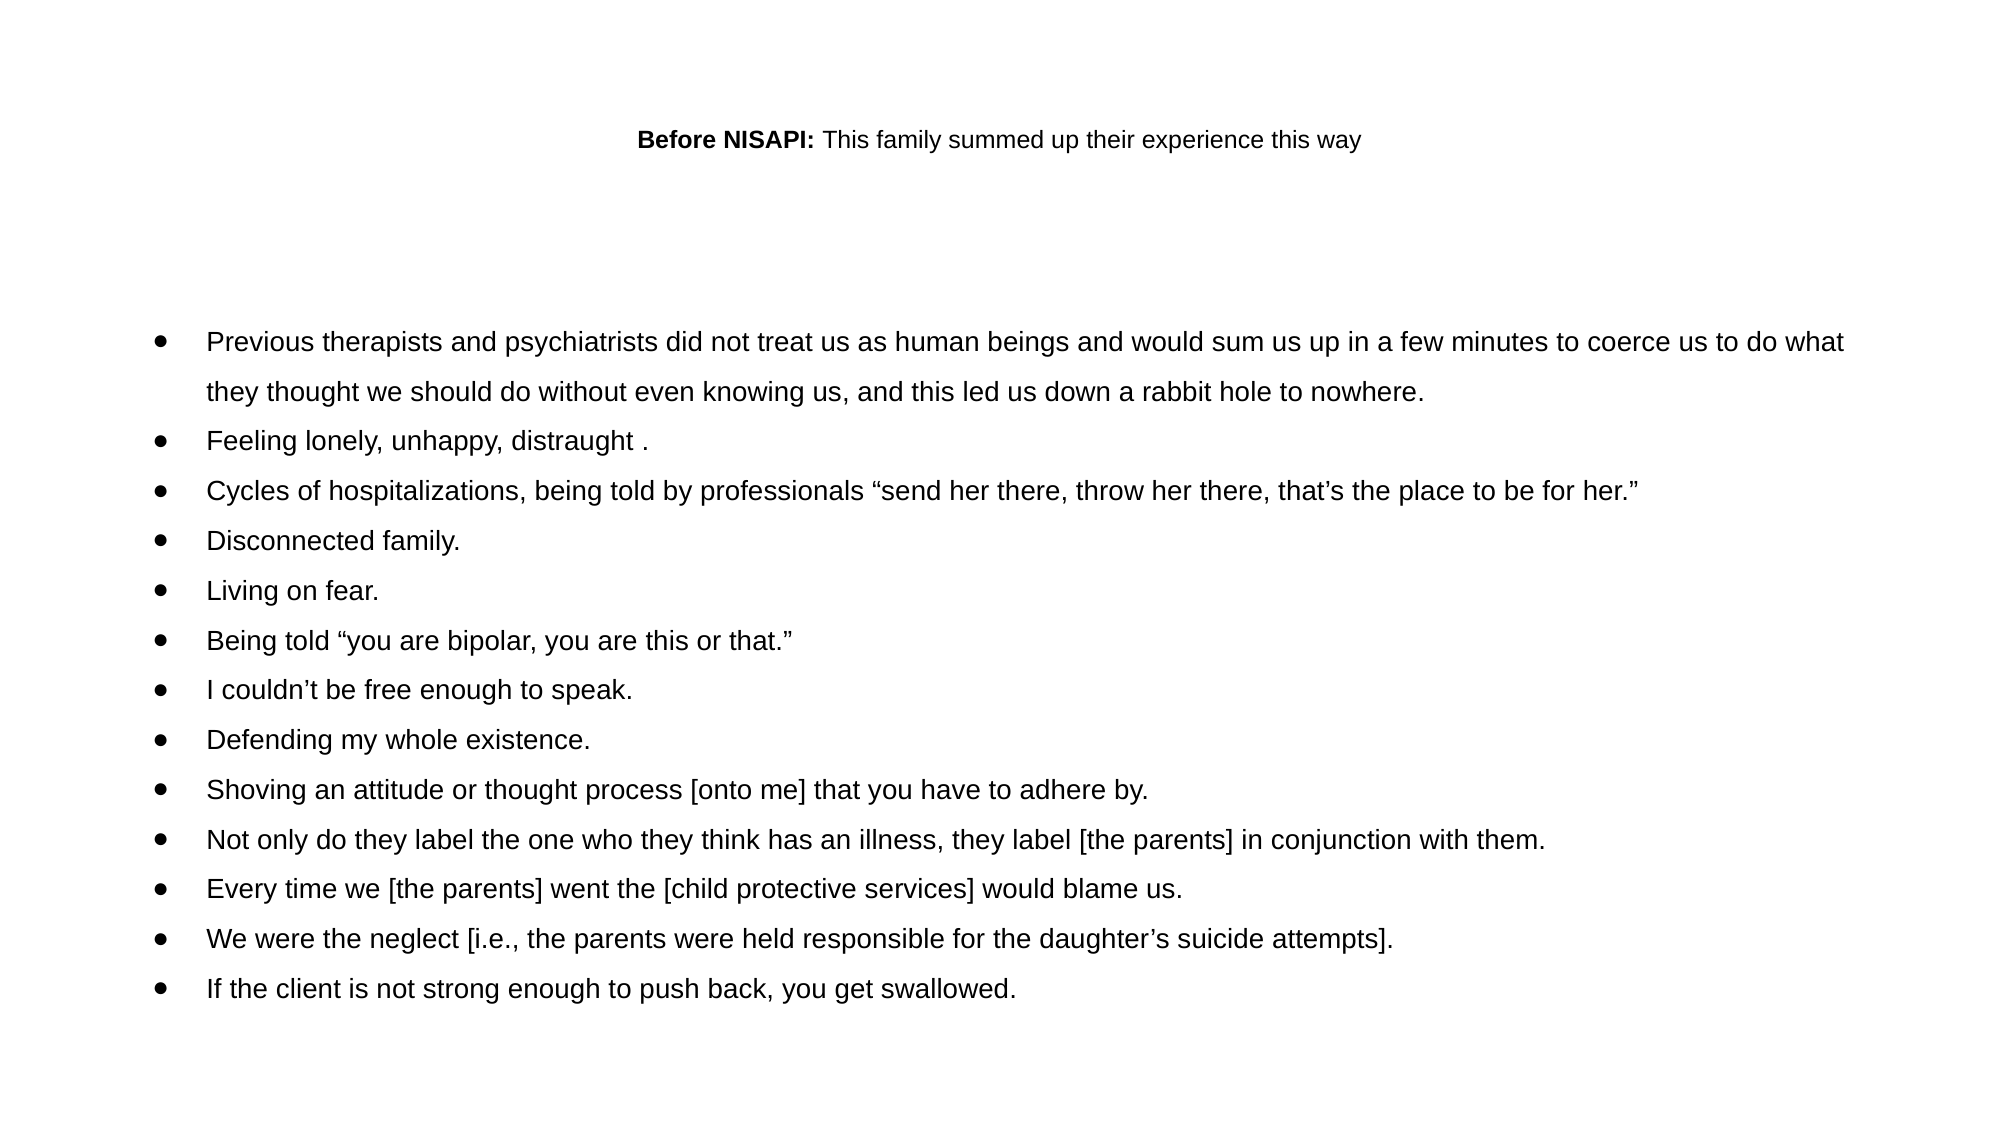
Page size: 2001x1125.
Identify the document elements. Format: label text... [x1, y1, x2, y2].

title Before NISAPI: This family summed up their experience this way [137, 59, 1863, 278]
list Previous therapists and psychiatrists did not treat us as human beings and would sum us up in a few minutes to coerce us to do what they thought we should do without even knowing us, and this led us down a rabbit hole to nowhere. Feeling lonely, unhappy, distraught . Cycles of hospitalizations, being told by professionals “send her there, throw her there, that’s the place to be for her.” Disconnected family. Living on fear. Being told “you are bipolar, you are this or that.” I couldn’t be free enough to speak. Defending my whole existence. Shoving an attitude or thought process [onto me] that you have to adhere by. Not only do they label the one who they think has an illness, they label [the parents] in conjunction with them. Every time we [the parents] went the [child protective services] would blame us. We were the neglect [i.e., the parents were held responsible for the daughter’s suicide attempts]. If the client is not strong enough to push back, you get swallowed. [137, 299, 1863, 1014]
